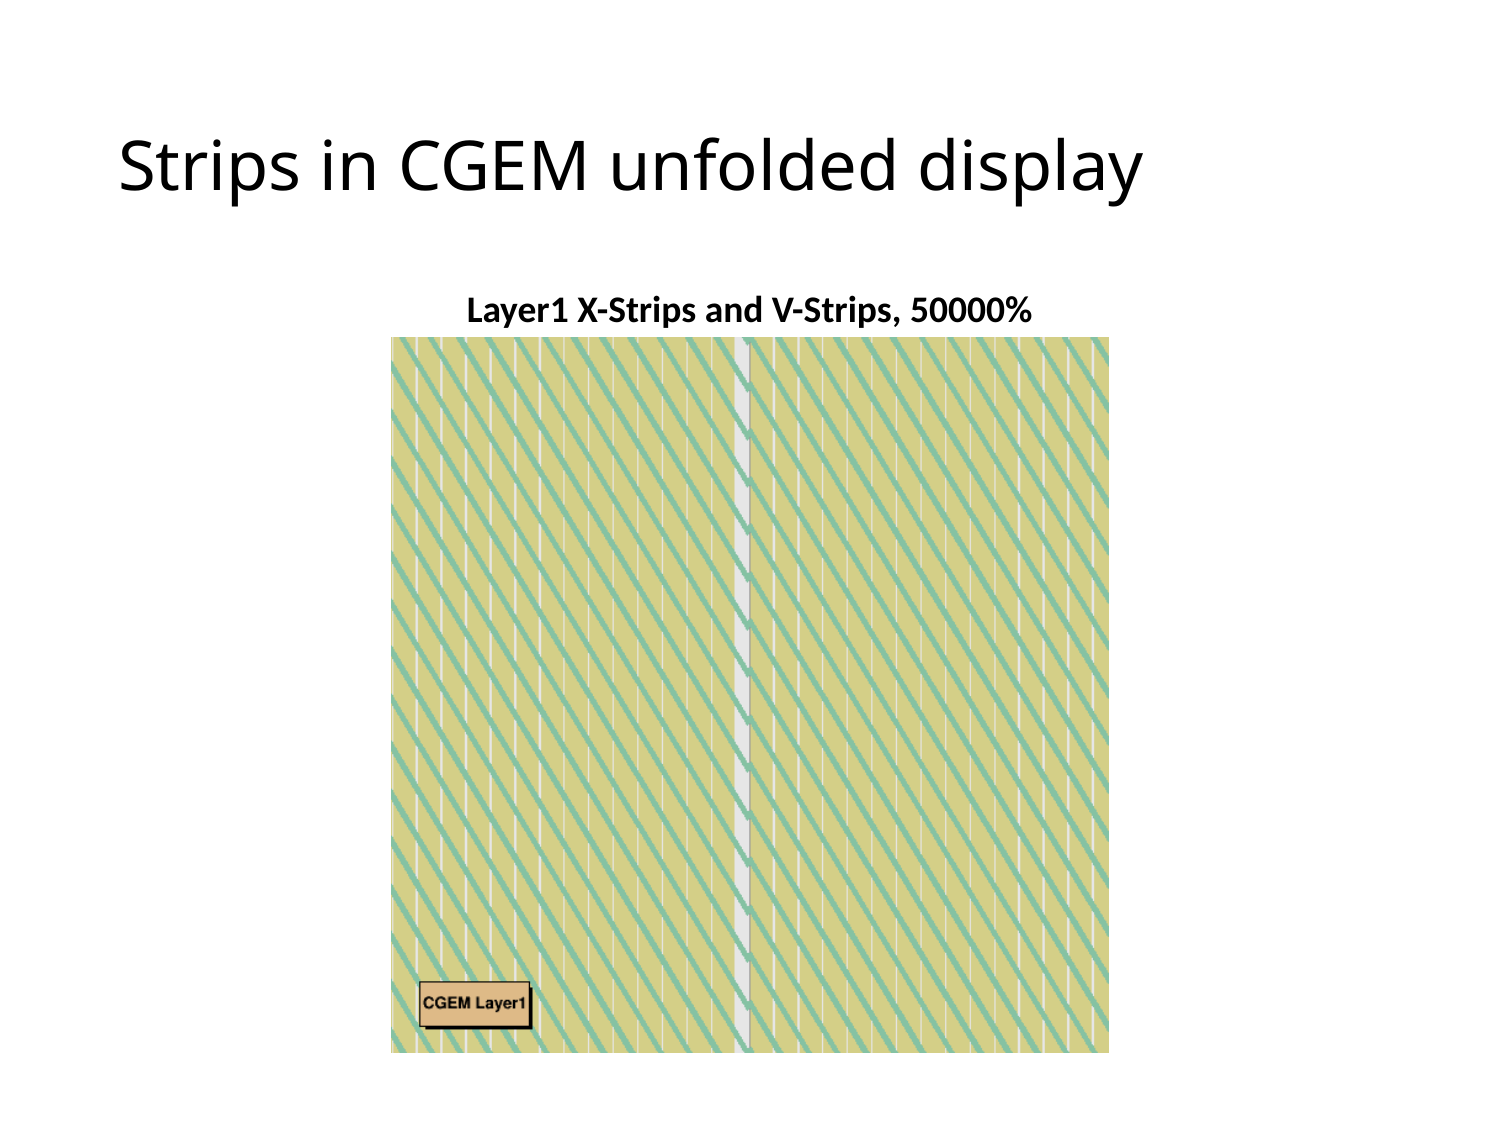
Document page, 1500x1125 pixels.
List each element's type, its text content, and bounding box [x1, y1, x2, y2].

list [390, 337, 1109, 1053]
title Strips in CGEM unfolded display [103, 59, 1397, 277]
text_box Layer1 X-Strips and V-Strips, 50000% [103, 277, 1397, 337]
